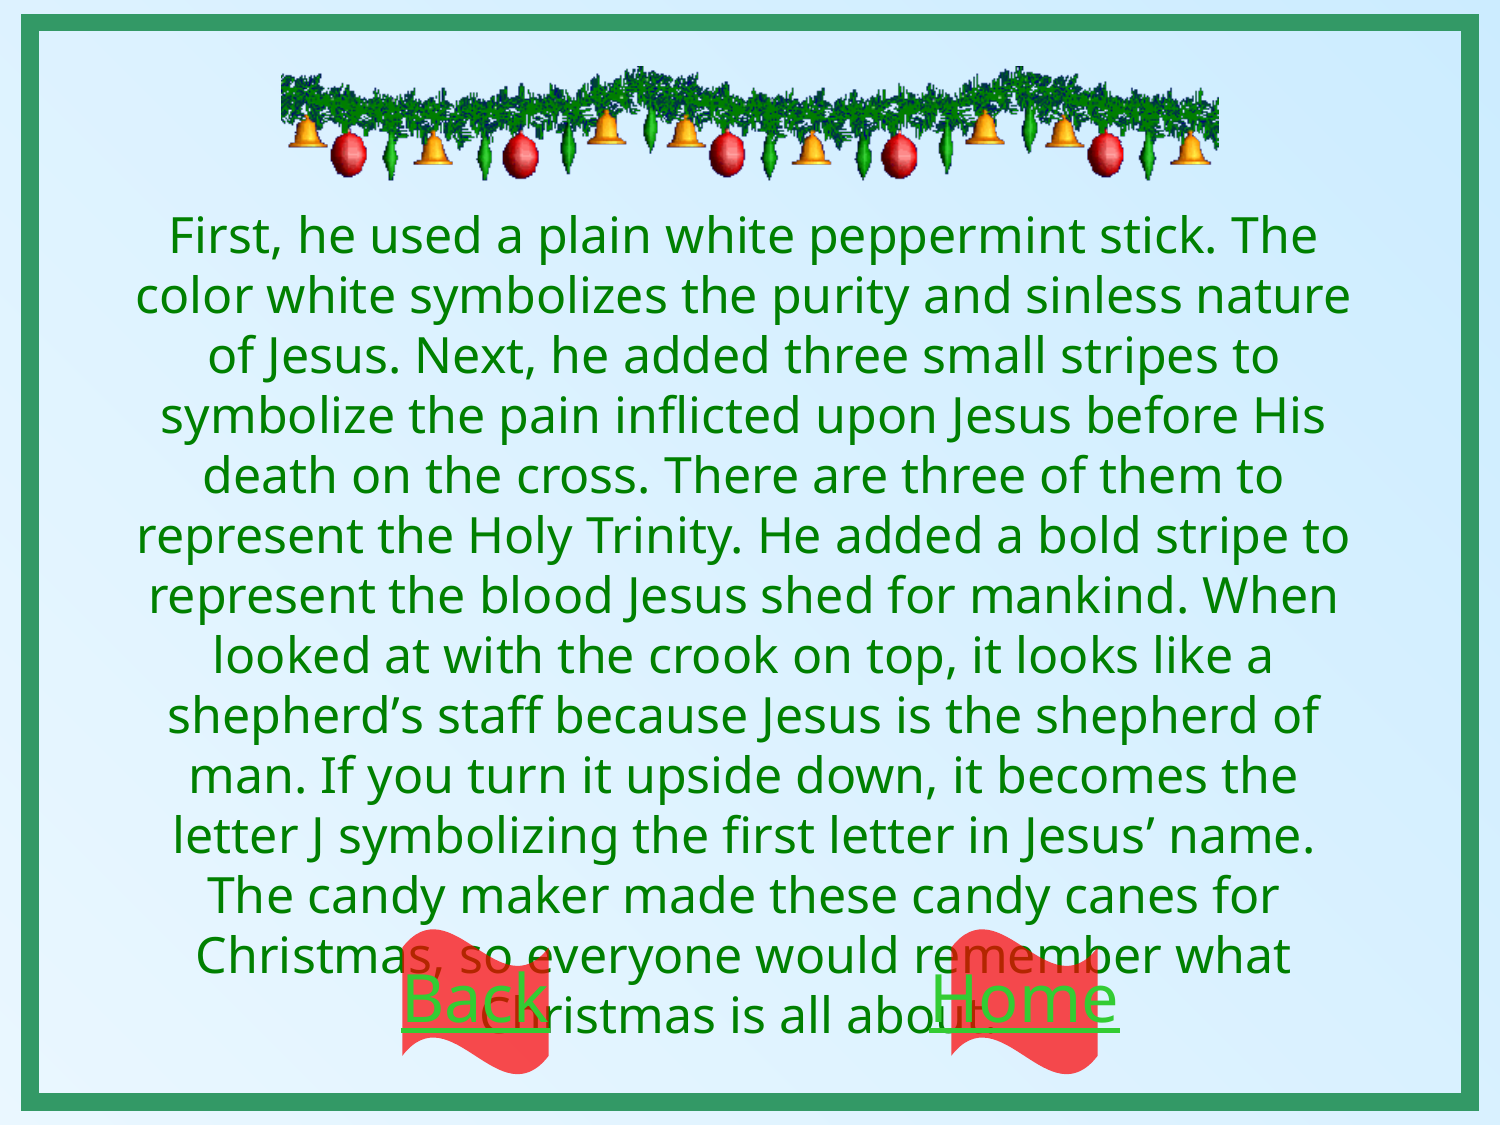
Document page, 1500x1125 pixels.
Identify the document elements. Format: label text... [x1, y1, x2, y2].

text_box Home [951, 929, 1098, 1075]
picture [281, 66, 1219, 187]
text_box First, he used a plain white peppermint stick. The color white symbolizes the purity and sinless nature of Jesus. Next, he added three small stripes to symbolize the pain inflicted upon Jesus before His death on the cross. There are three of them to represent the Holy Trinity. He added a bold stripe to represent the blood Jesus shed for mankind. When looked at with the crook on top, it looks like a shepherd’s staff because Jesus is the shepherd of man. If you turn it upside down, it becomes the letter J symbolizing the first letter in Jesus’ name. The candy maker made these candy canes for Christmas, so everyone would remember what Christmas is all about. [112, 196, 1376, 1109]
text_box Back [402, 929, 549, 1075]
text_box [29, 22, 1470, 1103]
